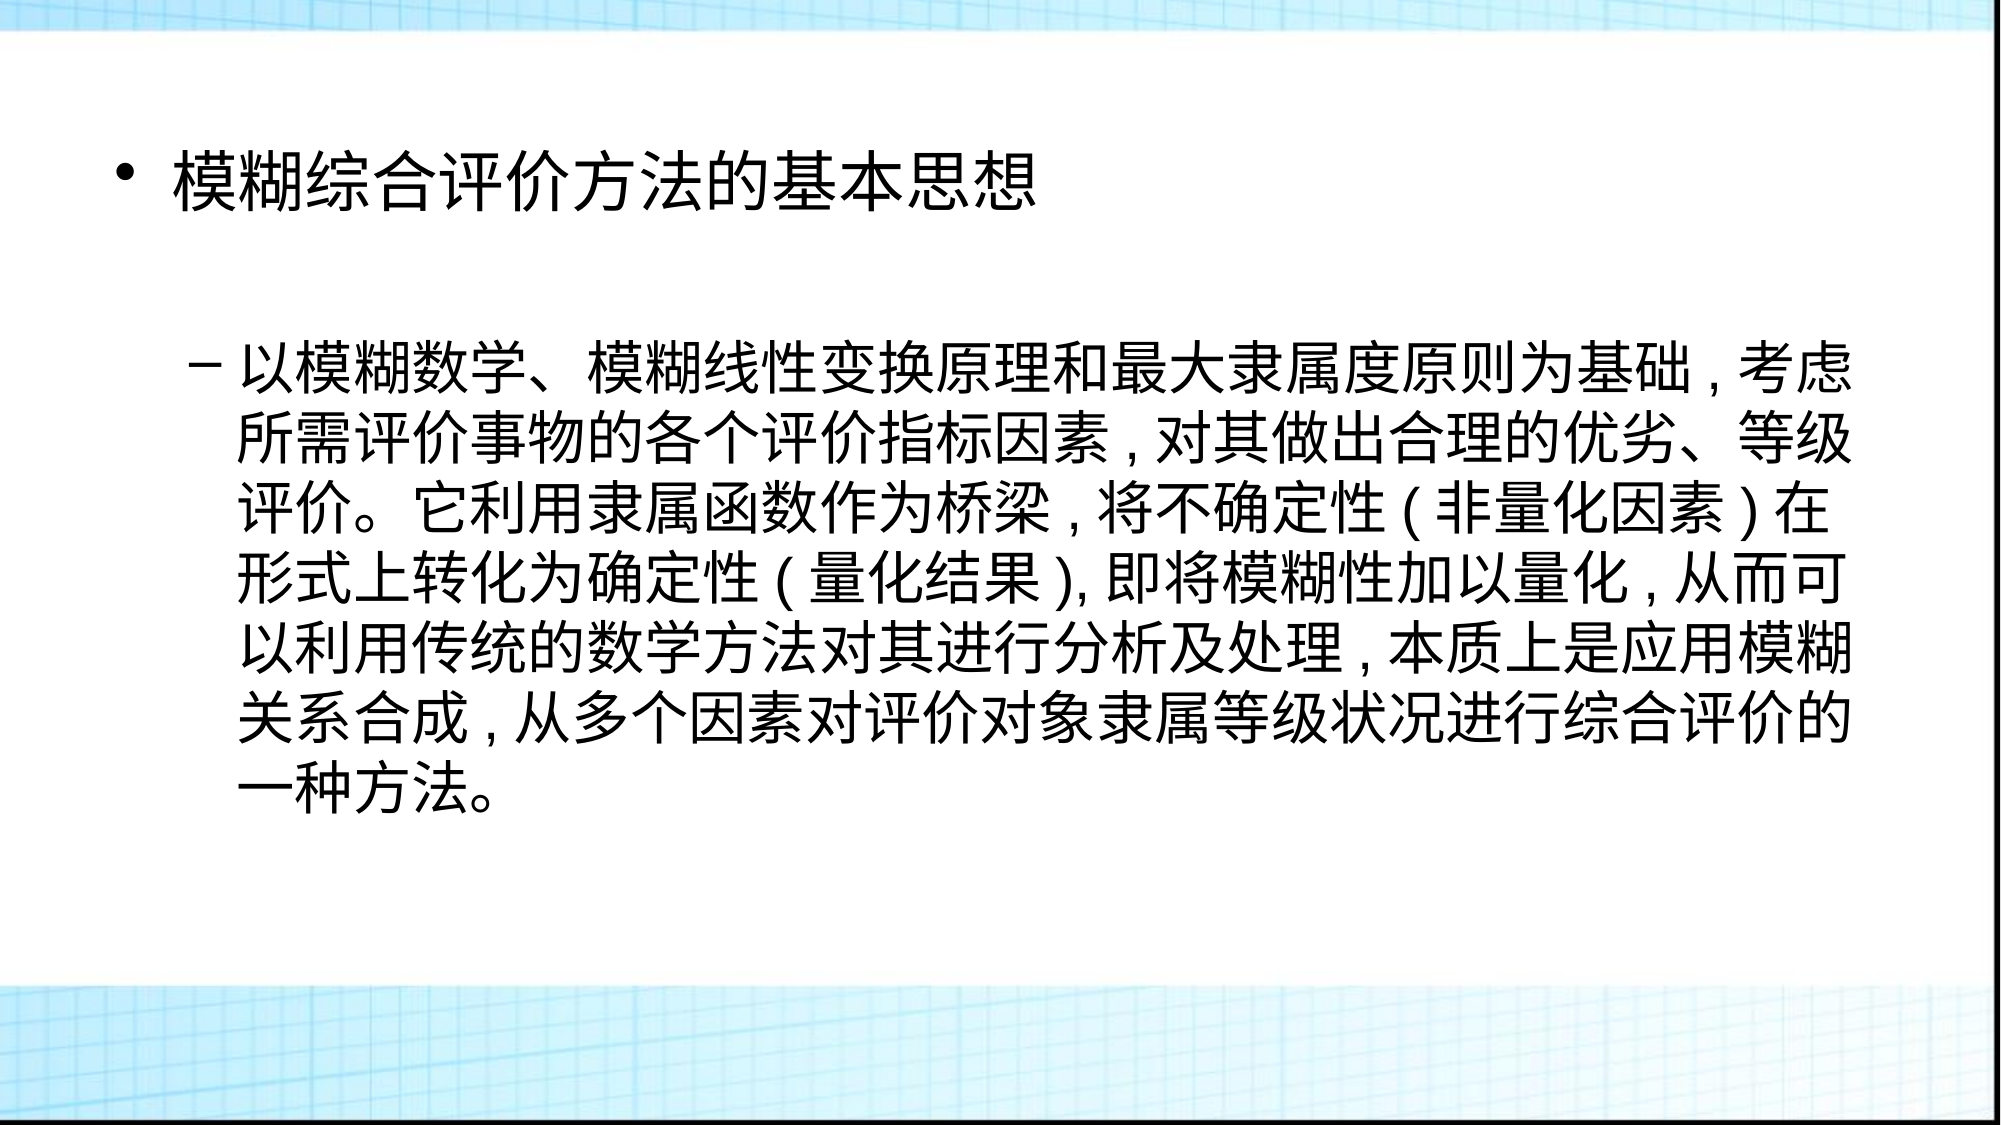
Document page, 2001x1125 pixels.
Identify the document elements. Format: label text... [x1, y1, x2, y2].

picture [0, 0, 2001, 1125]
list 模糊综合评价方法的基本思想 以模糊数学、模糊线性变换原理和最大隶属度原则为基础,考虑所需评价事物的各个评价指标因素,对其做出合理的优劣、等级评价。它利用隶属函数作为桥梁,将不确定性(非量化因素)在形式上转化为确定性(量化结果),即将模糊性加以量化,从而可以利用传统的数学方法对其进行分析及处理,本质上是应用模糊关系合成,从多个因素对评价对象隶属等级状况进行综合评价的一种方法。 [99, 132, 1901, 1006]
